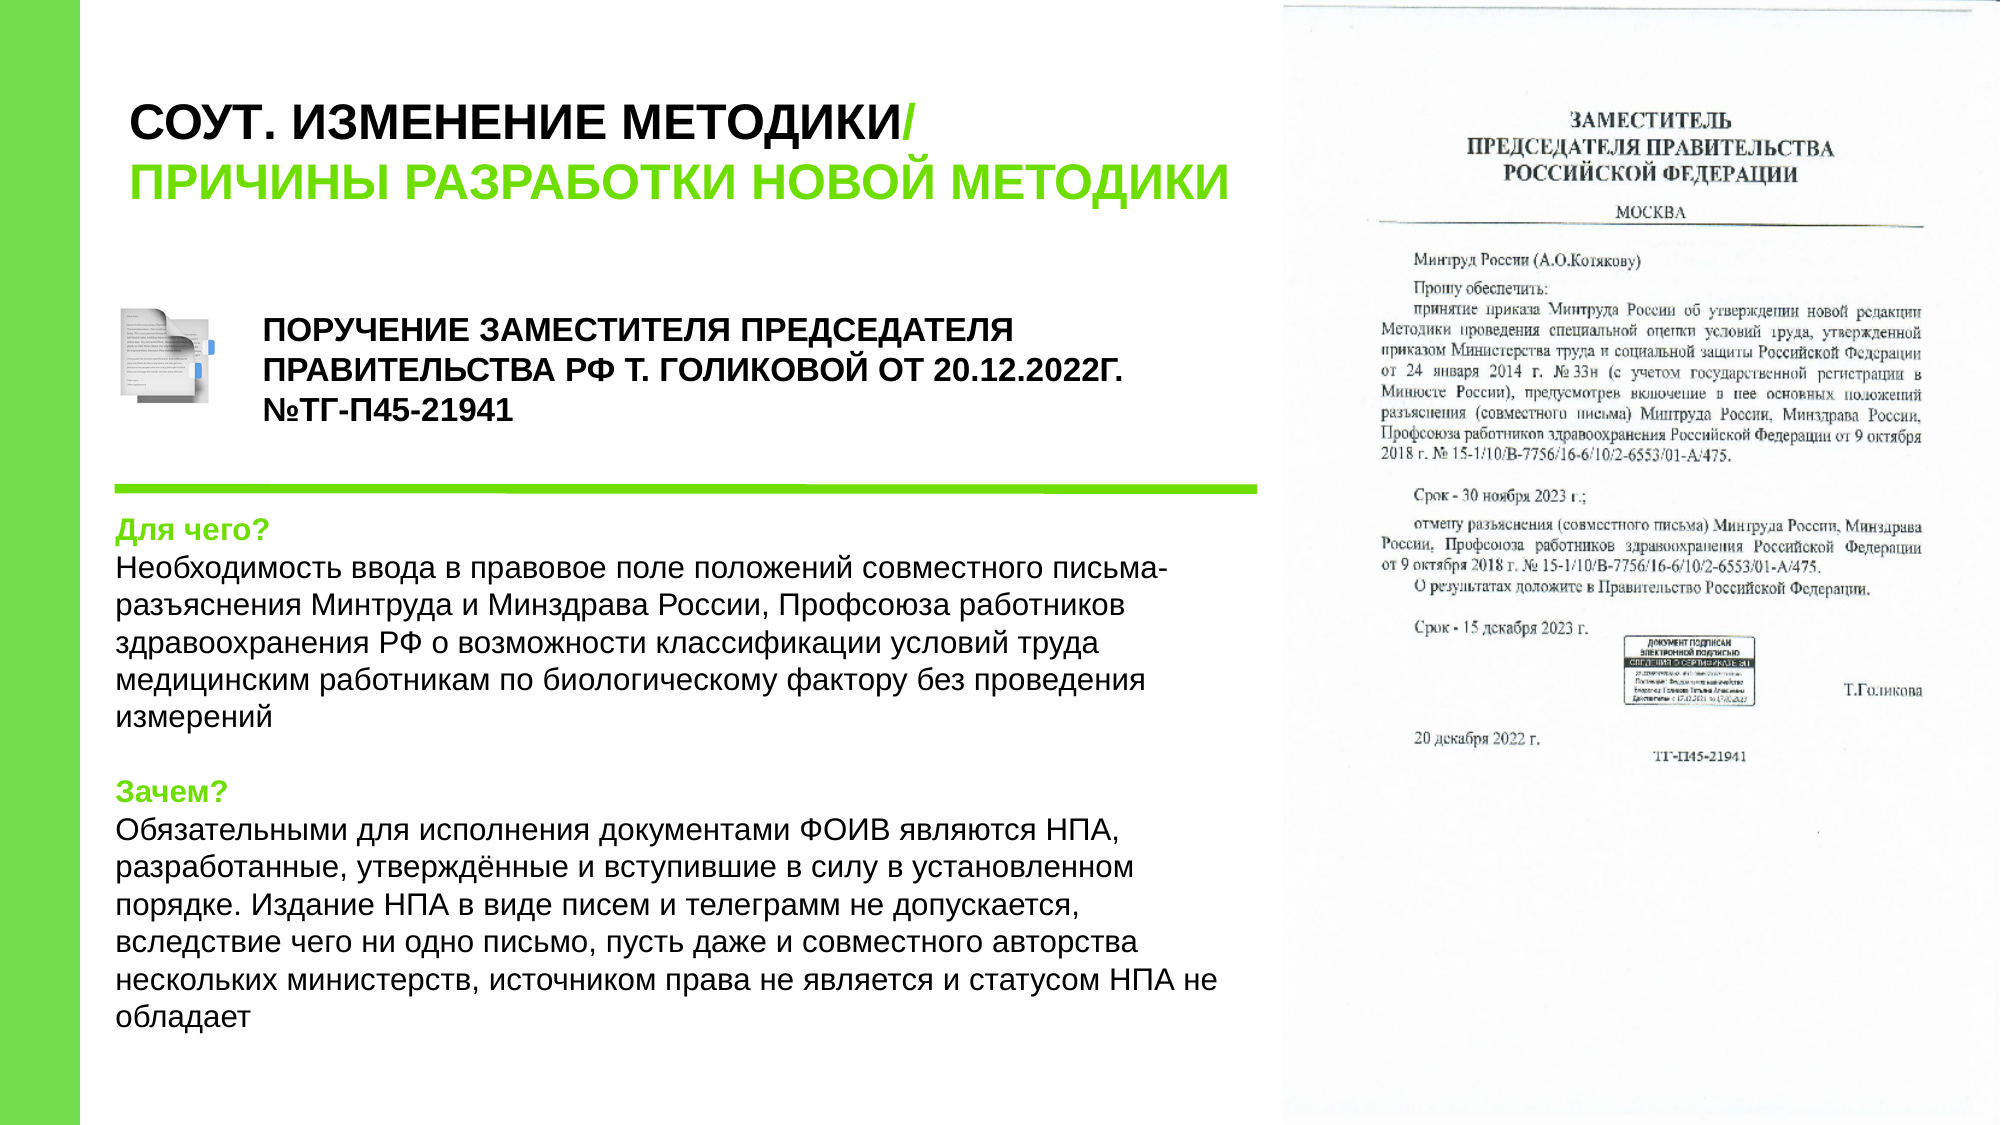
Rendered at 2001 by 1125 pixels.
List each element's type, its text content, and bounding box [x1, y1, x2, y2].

text_box [0, 0, 82, 1125]
text_box СОУТ. ИЗМЕНЕНИЕ МЕТОДИКИ/ ПРИЧИНЫ РАЗРАБОТКИ НОВОЙ МЕТОДИКИ [114, 82, 1278, 217]
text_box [1283, 0, 2000, 1125]
picture [117, 304, 219, 406]
text_box Для чего? Необходимость ввода в правовое поле положений совместного письма-разъяснения Минтруда и Минздрава России, Профсоюза работников здравоохранения РФ о возможности классификации условий труда медицинским работникам по биологическому фактору без проведения измерений Зачем? Обязательными для исполнения документами ФОИВ являются НПА, разработанные, утверждённые и вступившие в силу в установленном порядке. Издание НПА в виде писем и телеграмм не допускается, вследствие чего ни одно письмо, пусть даже и совместного авторства нескольких министерств, источником права не является и статусом НПА не обладает [100, 502, 1257, 1042]
text_box [322, 230, 1278, 349]
text_box ПОРУЧЕНИЕ ЗАМЕСТИТЕЛЯ ПРЕДСЕДАТЕЛЯ ПРАВИТЕЛЬСТВА РФ Т. ГОЛИКОВОЙ ОТ 20.12.2022Г. №ТГ-П45-21941 [247, 300, 1278, 435]
